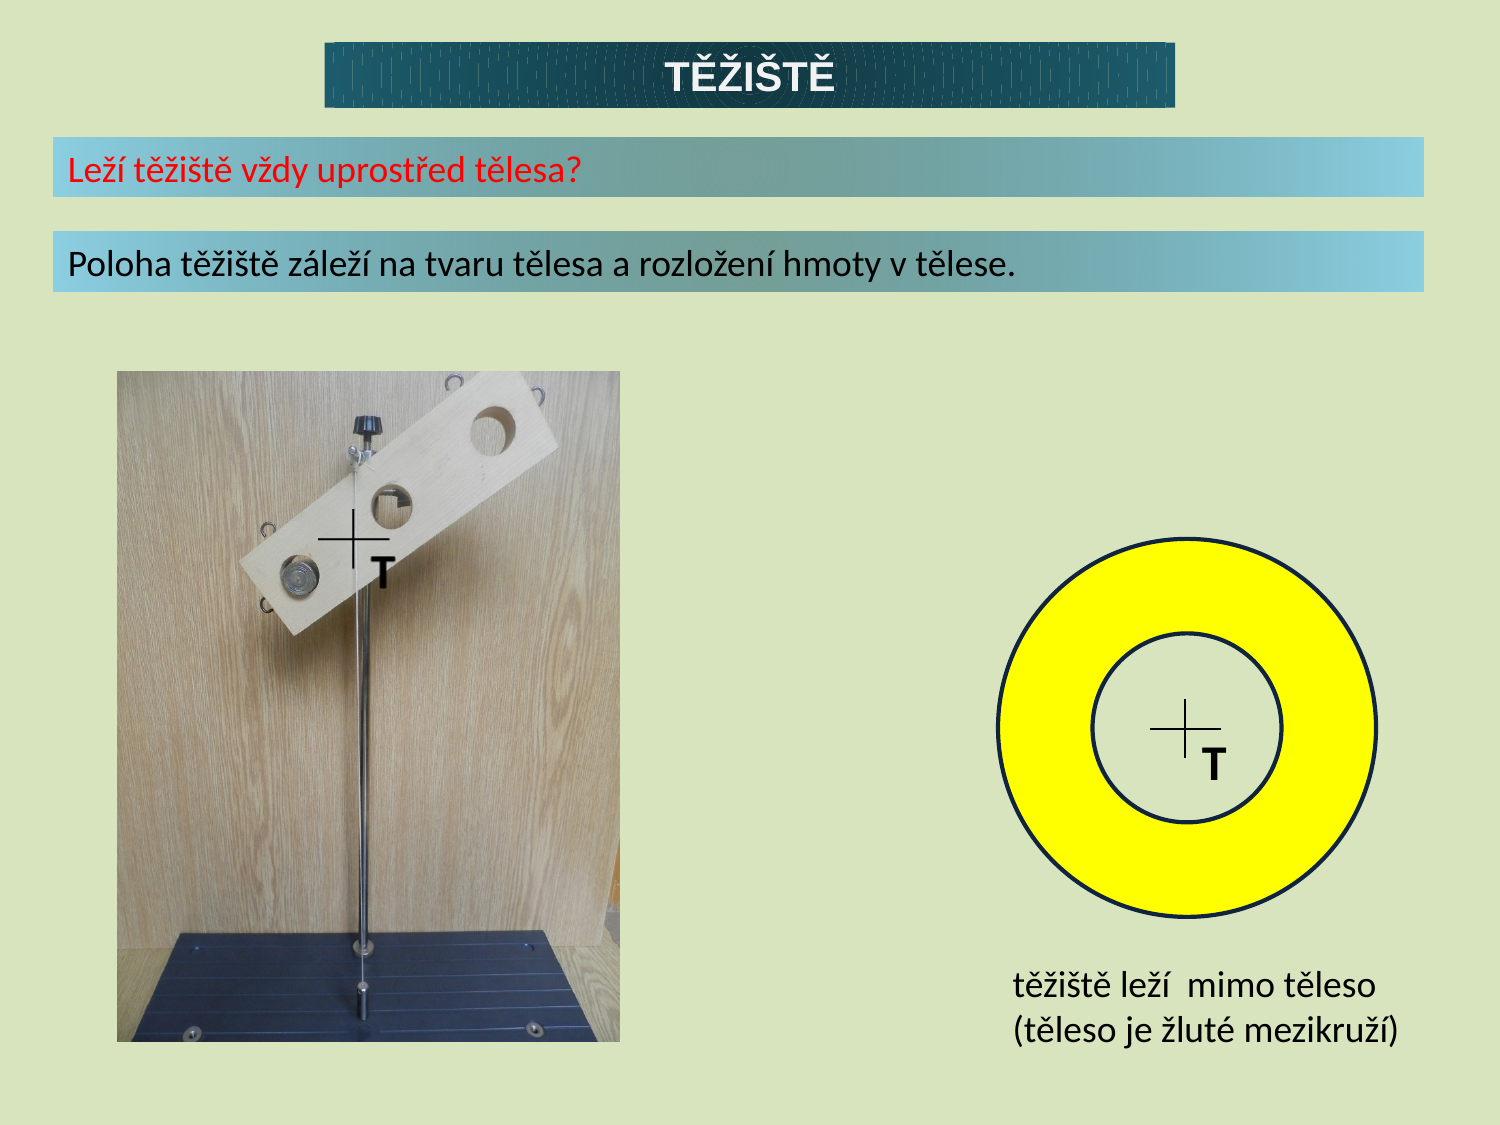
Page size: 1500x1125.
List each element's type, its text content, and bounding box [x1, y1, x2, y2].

text_box TĚŽIŠTĚ [324, 42, 1176, 108]
text_box těžiště leží mimo těleso (těleso je žluté mezikruží) [998, 952, 1459, 1057]
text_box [997, 538, 1377, 918]
text_box Leží těžiště vždy uprostřed tělesa? [53, 137, 1424, 197]
text_box Poloha těžiště záleží na tvaru tělesa a rozložení hmoty v tělese. [53, 231, 1424, 292]
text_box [116, 370, 621, 1042]
